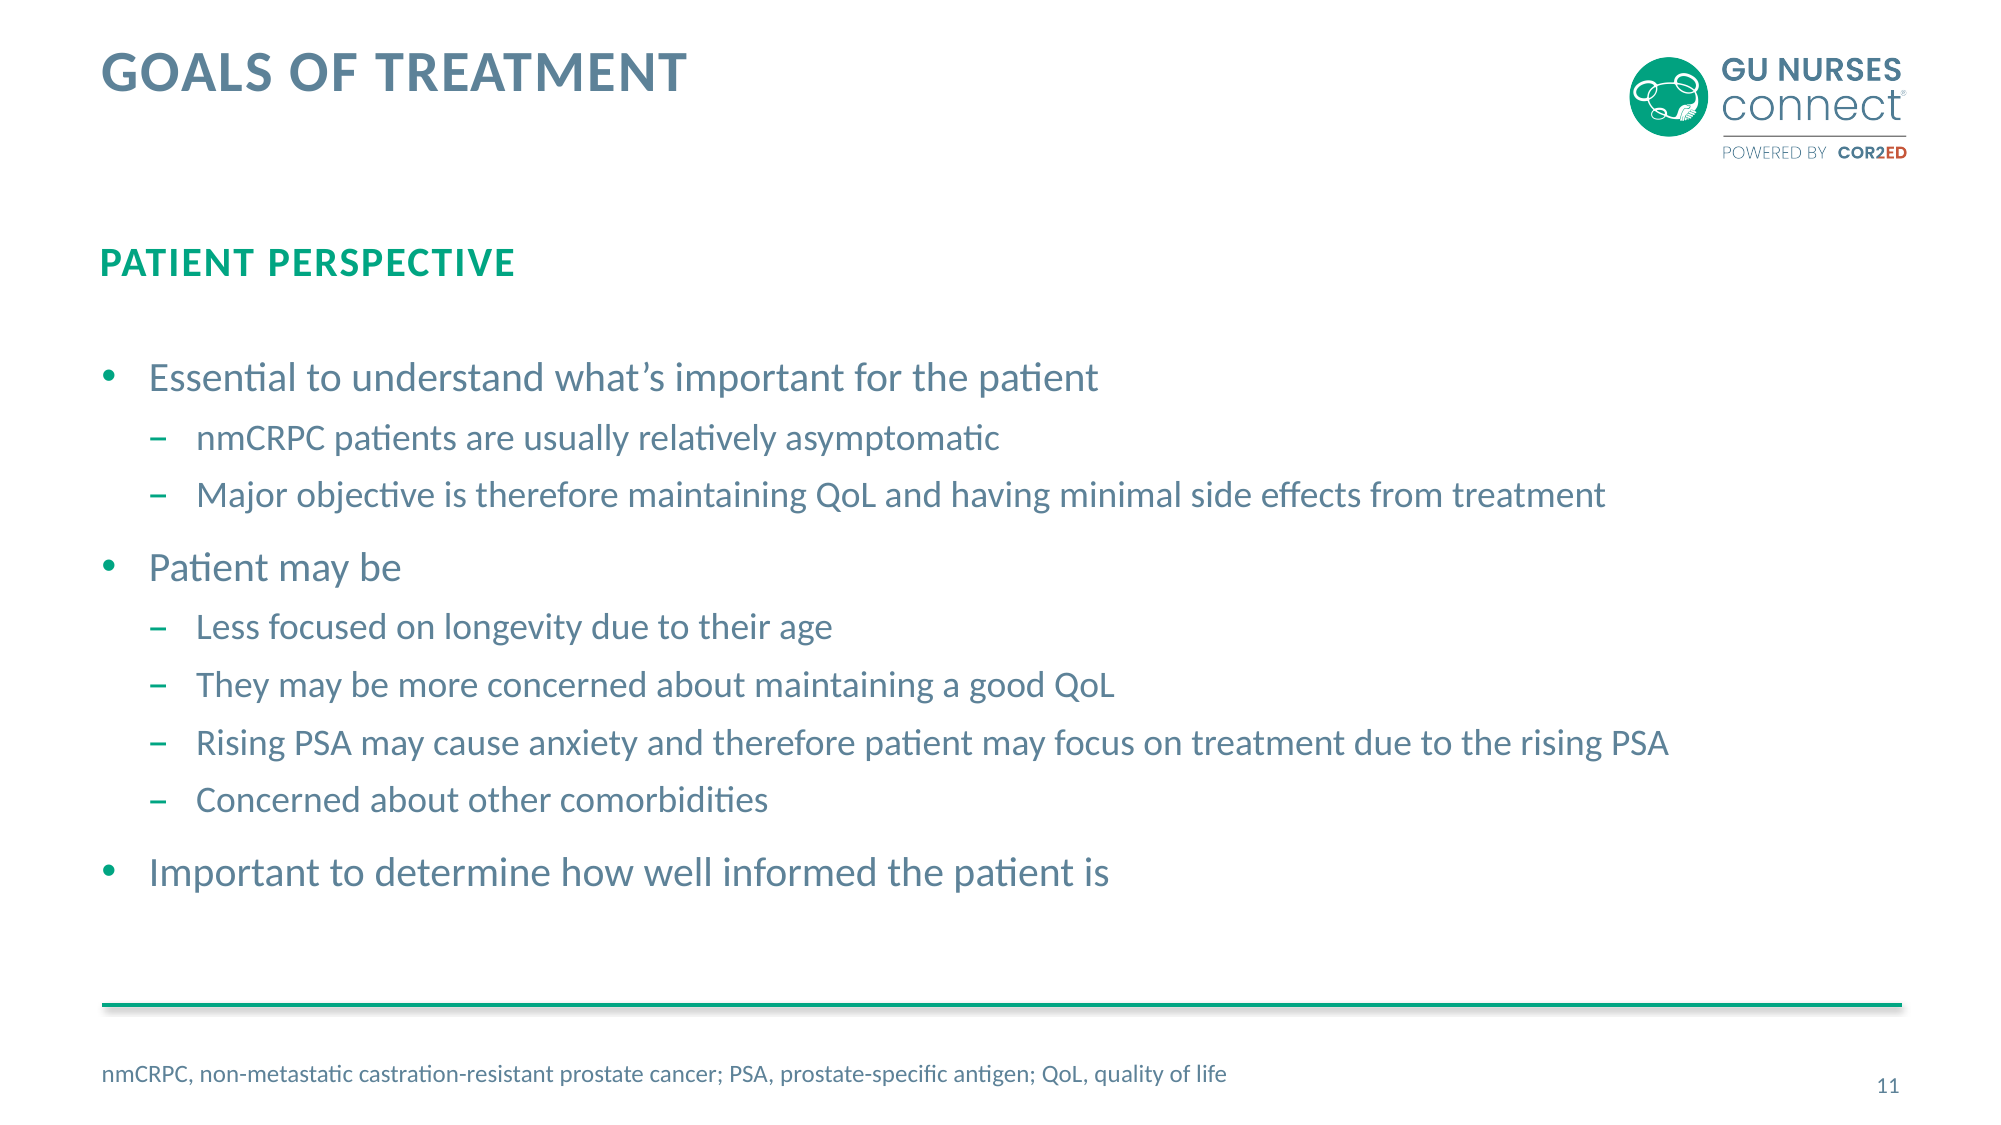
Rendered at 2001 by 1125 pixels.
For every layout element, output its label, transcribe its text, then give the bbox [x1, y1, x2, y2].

list Essential to understand what’s important for the patient nmCRPC patients are usually relatively asymptomatic Major objective is therefore maintaining QoL and having minimal side effects from treatment Patient may be Less focused on longevity due to their age They may be more concerned about maintaining a good QoL Rising PSA may cause anxiety and therefore patient may focus on treatment due to the rising PSA Concerned about other comorbidities Important to determine how well informed the patient is [101, 349, 1901, 976]
list Patient perspective [99, 234, 1900, 350]
picture [1624, 50, 1918, 165]
slide_number 11 [1771, 1054, 1900, 1115]
title Goals of treatment [101, 40, 1536, 173]
list nmCRPC, non-metastatic castration-resistant prostate cancer; PSA, prostate-specific antigen; QoL, quality of life [101, 1042, 1434, 1103]
